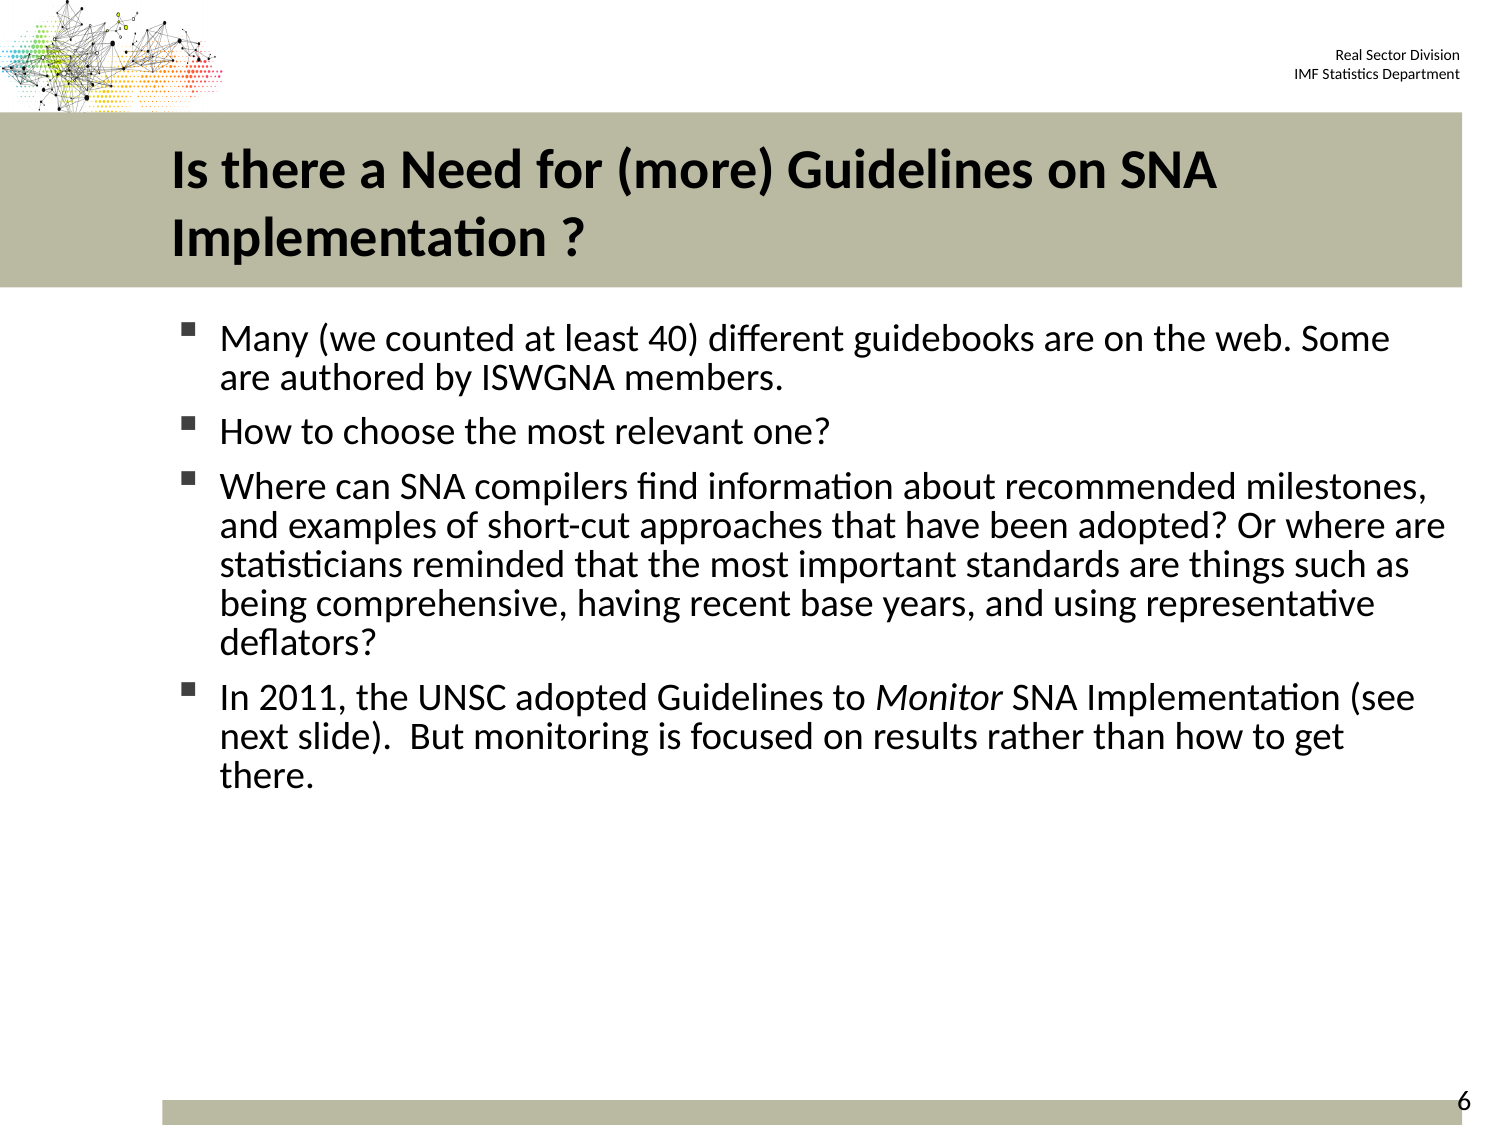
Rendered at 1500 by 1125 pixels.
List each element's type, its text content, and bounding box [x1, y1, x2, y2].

slide_number 6 [1442, 1074, 1500, 1125]
list Many (we counted at least 40) different guidebooks are on the web. Some are authored by ISWGNA members. How to choose the most relevant one? Where can SNA compilers find information about recommended milestones, and examples of short-cut approaches that have been adopted? Or where are statisticians reminded that the most important standards are things such as being comprehensive, having recent base years, and using representative deflators? In 2011, the UNSC adopted Guidelines to Monitor SNA Implementation (see next slide). But monitoring is focused on results rather than how to get there. [162, 312, 1463, 1088]
picture [0, 0, 225, 112]
title Is there a Need for (more) Guidelines on SNA Implementation ? [0, 112, 1463, 288]
